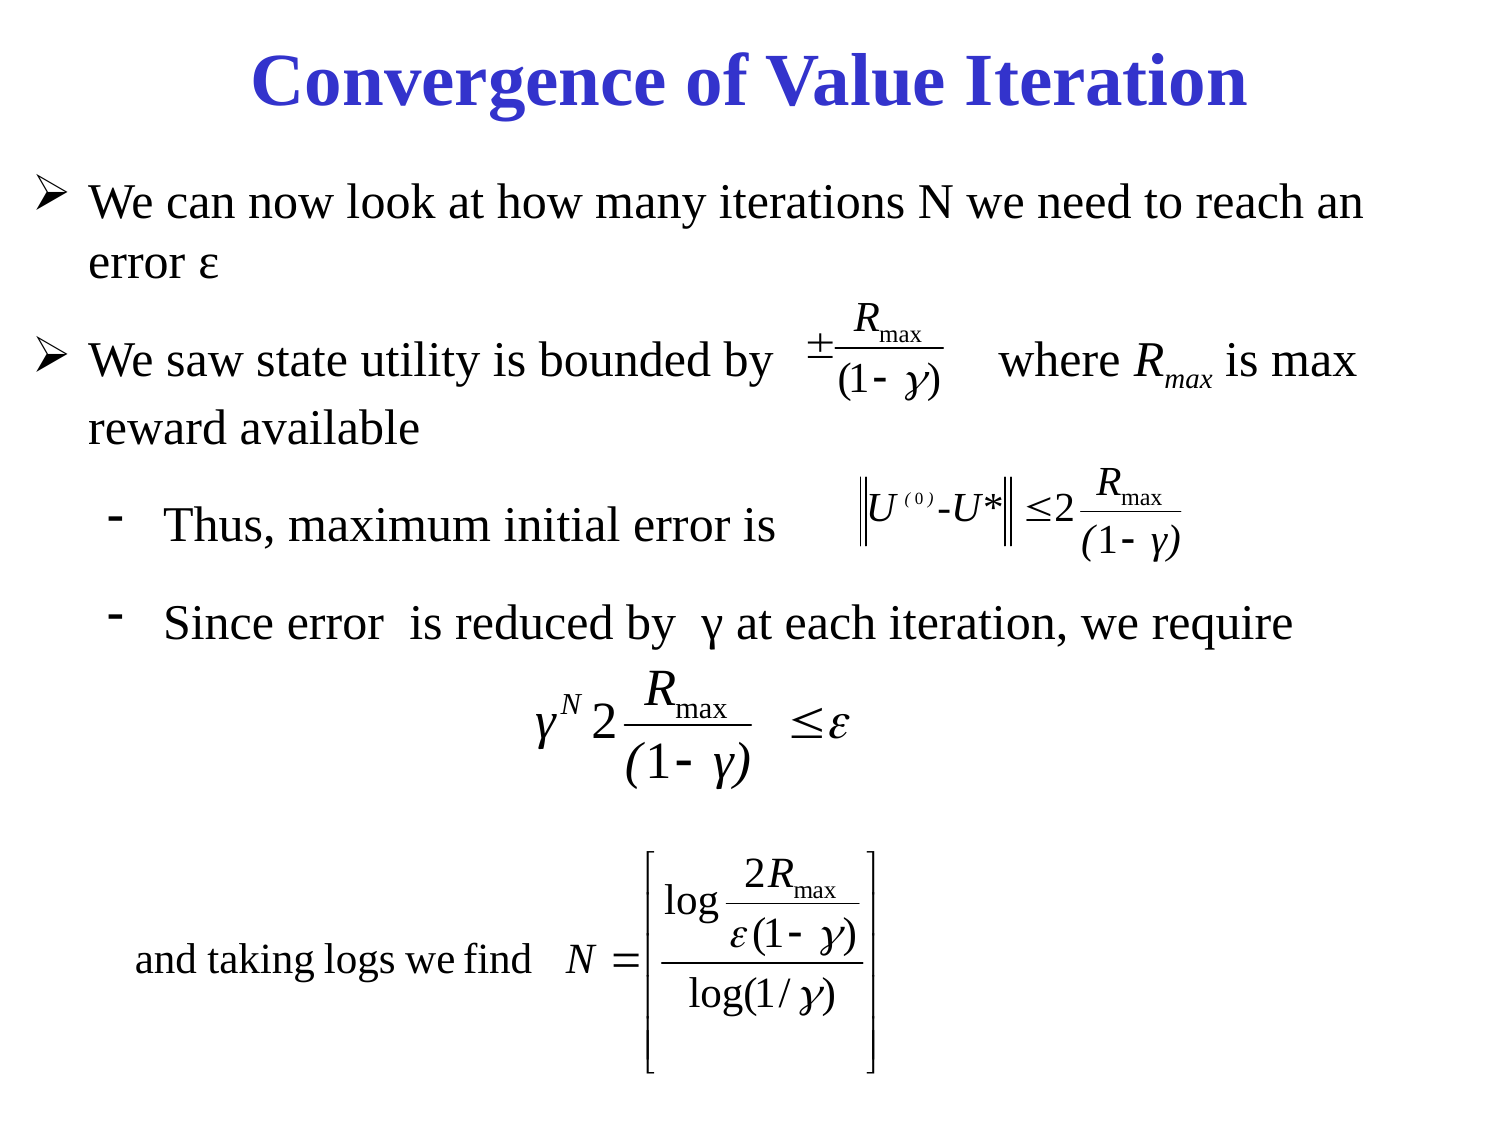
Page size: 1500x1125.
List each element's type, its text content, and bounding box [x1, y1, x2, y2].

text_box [128, 843, 890, 1082]
text_box We can now look at how many iterations N we need to reach an error ε We saw state utility is bounded by where Rmax is max reward available Thus, maximum initial error is Since error is reduced by γ at each iteration, we require [17, 160, 1459, 268]
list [796, 227, 997, 473]
title Convergence of Value Iteration [49, 24, 1450, 138]
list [831, 456, 1208, 623]
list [527, 656, 863, 842]
